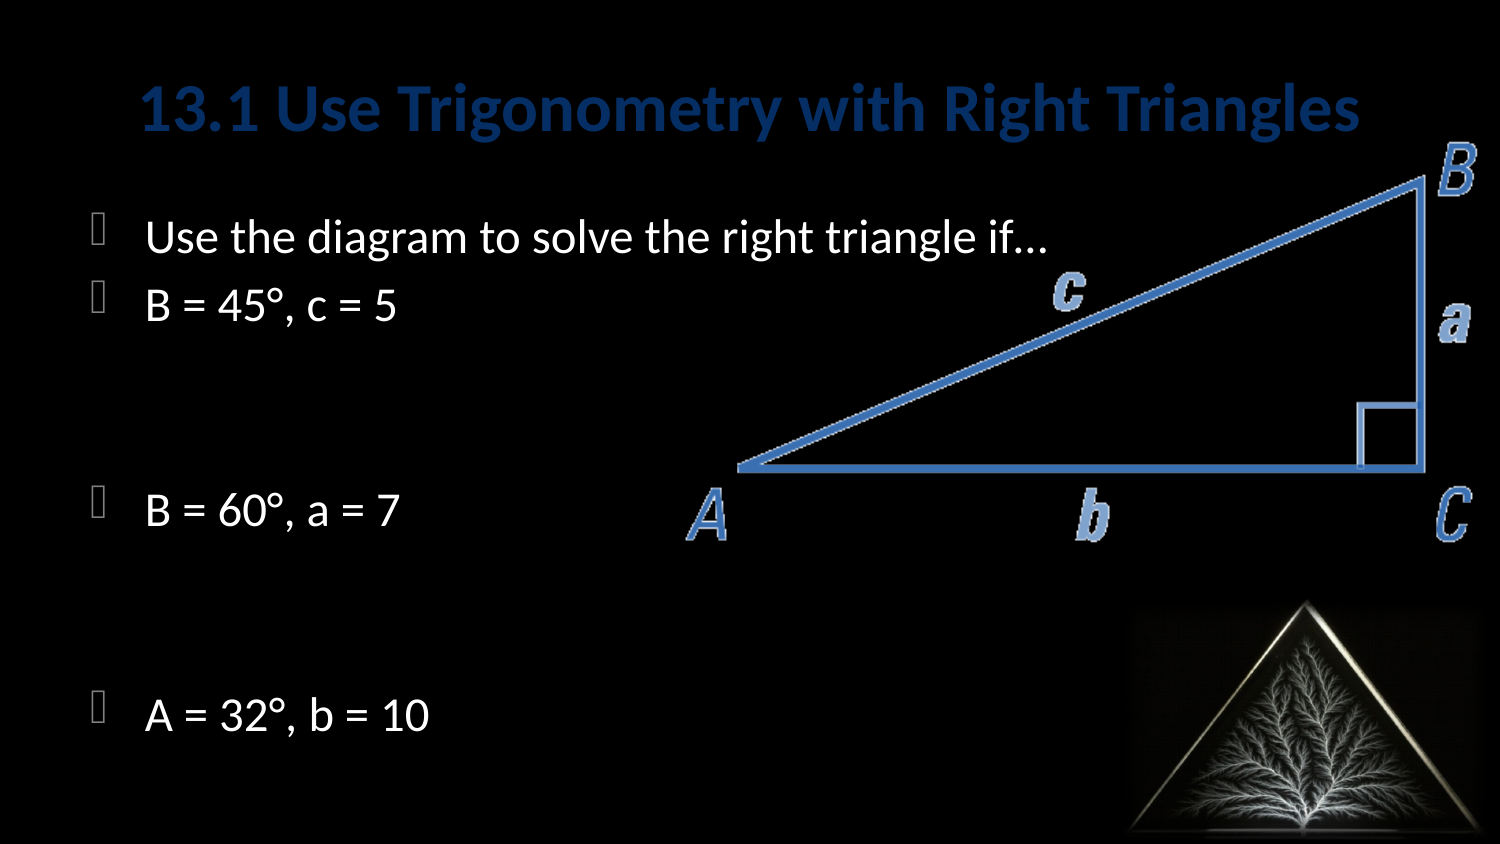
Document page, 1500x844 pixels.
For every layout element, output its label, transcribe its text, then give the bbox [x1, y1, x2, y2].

title 13.1 Use Trigonometry with Right Triangles [75, 33, 1425, 175]
list Use the diagram to solve the right triangle if… B = 45°, c = 5 B = 60°, a = 7 A = 32°, b = 10 [75, 196, 1425, 754]
picture [1125, 604, 1486, 833]
picture [674, 134, 1482, 549]
